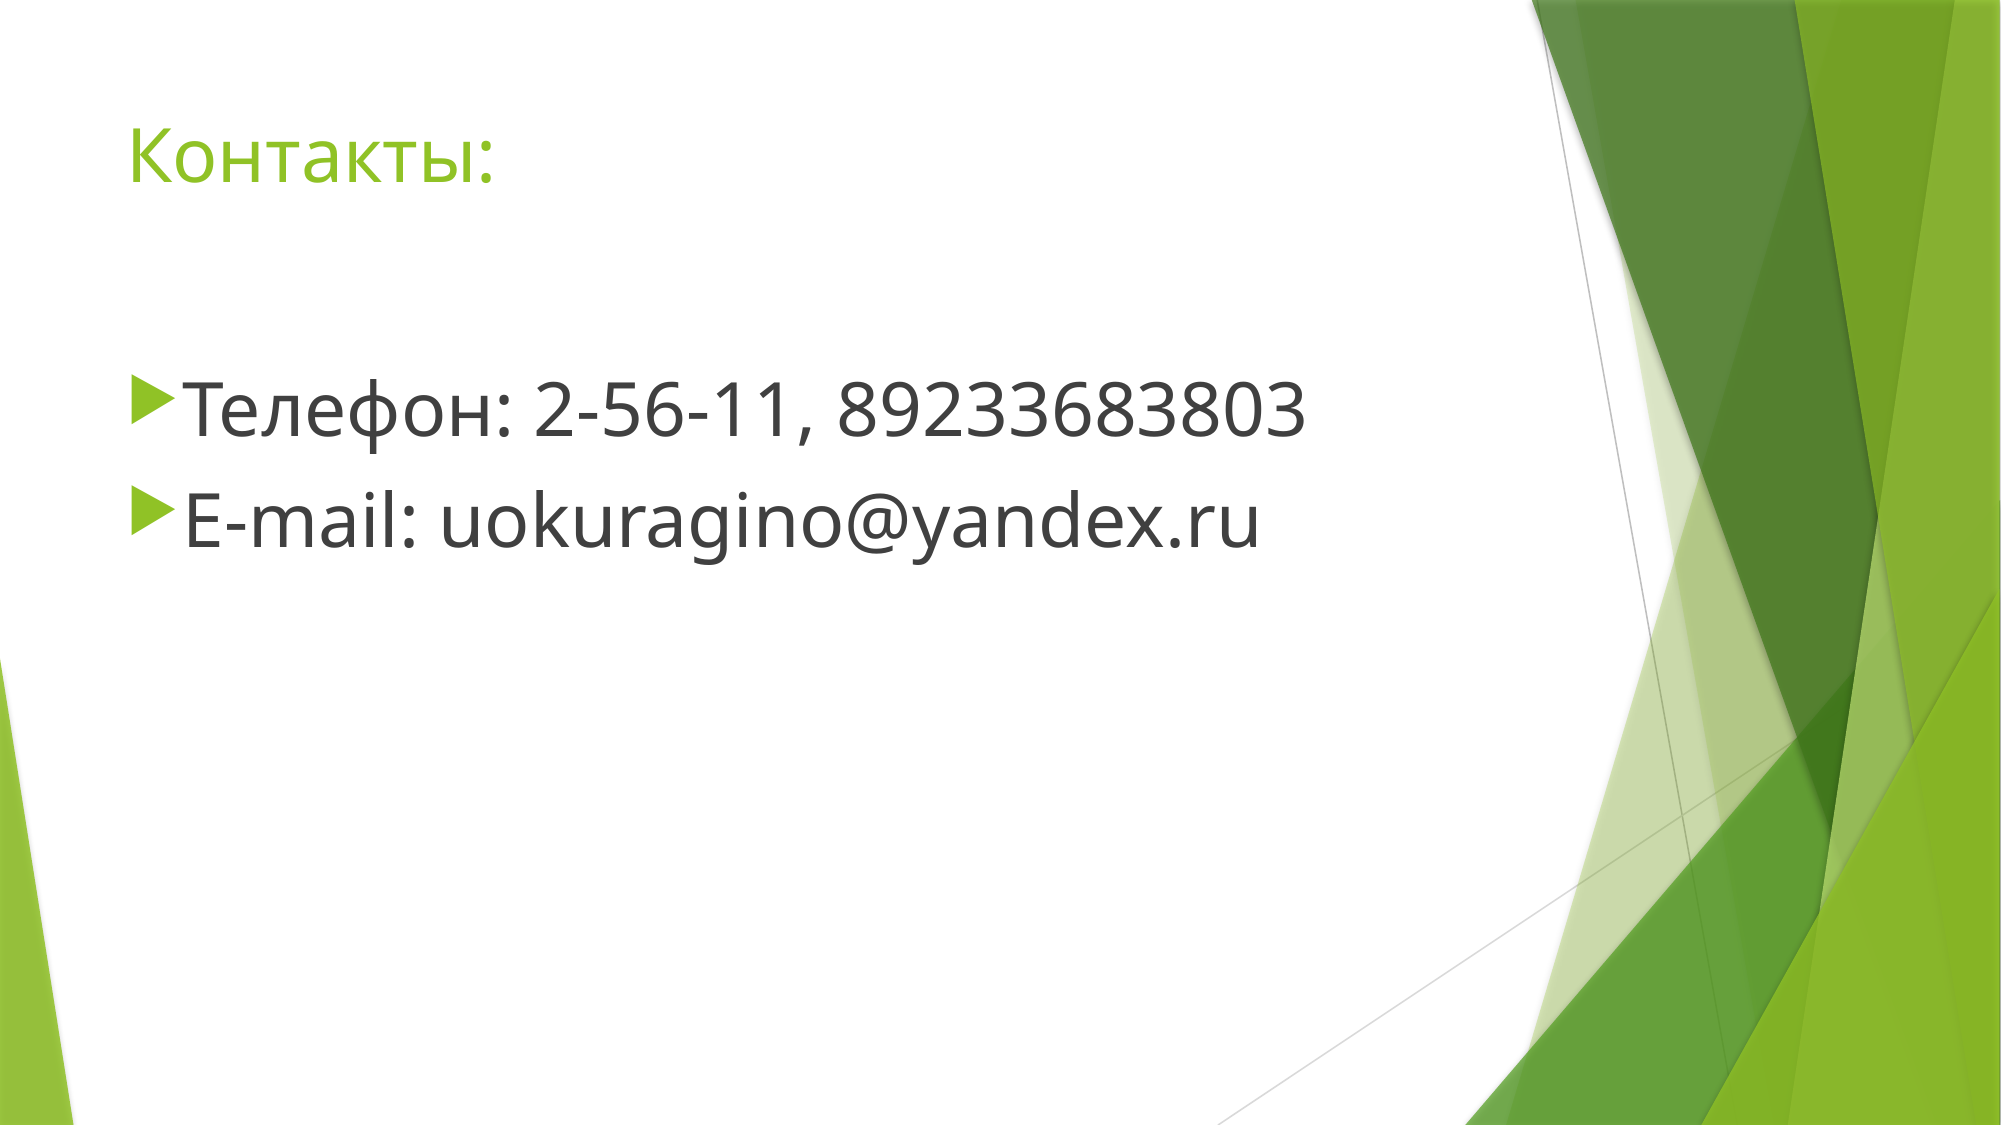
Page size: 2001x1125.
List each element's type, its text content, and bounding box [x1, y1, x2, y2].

list Телефон: 2-56-11, 89233683803 E-mail: uokuragino@yandex.ru [111, 354, 1522, 992]
title Контакты: [111, 99, 1522, 317]
